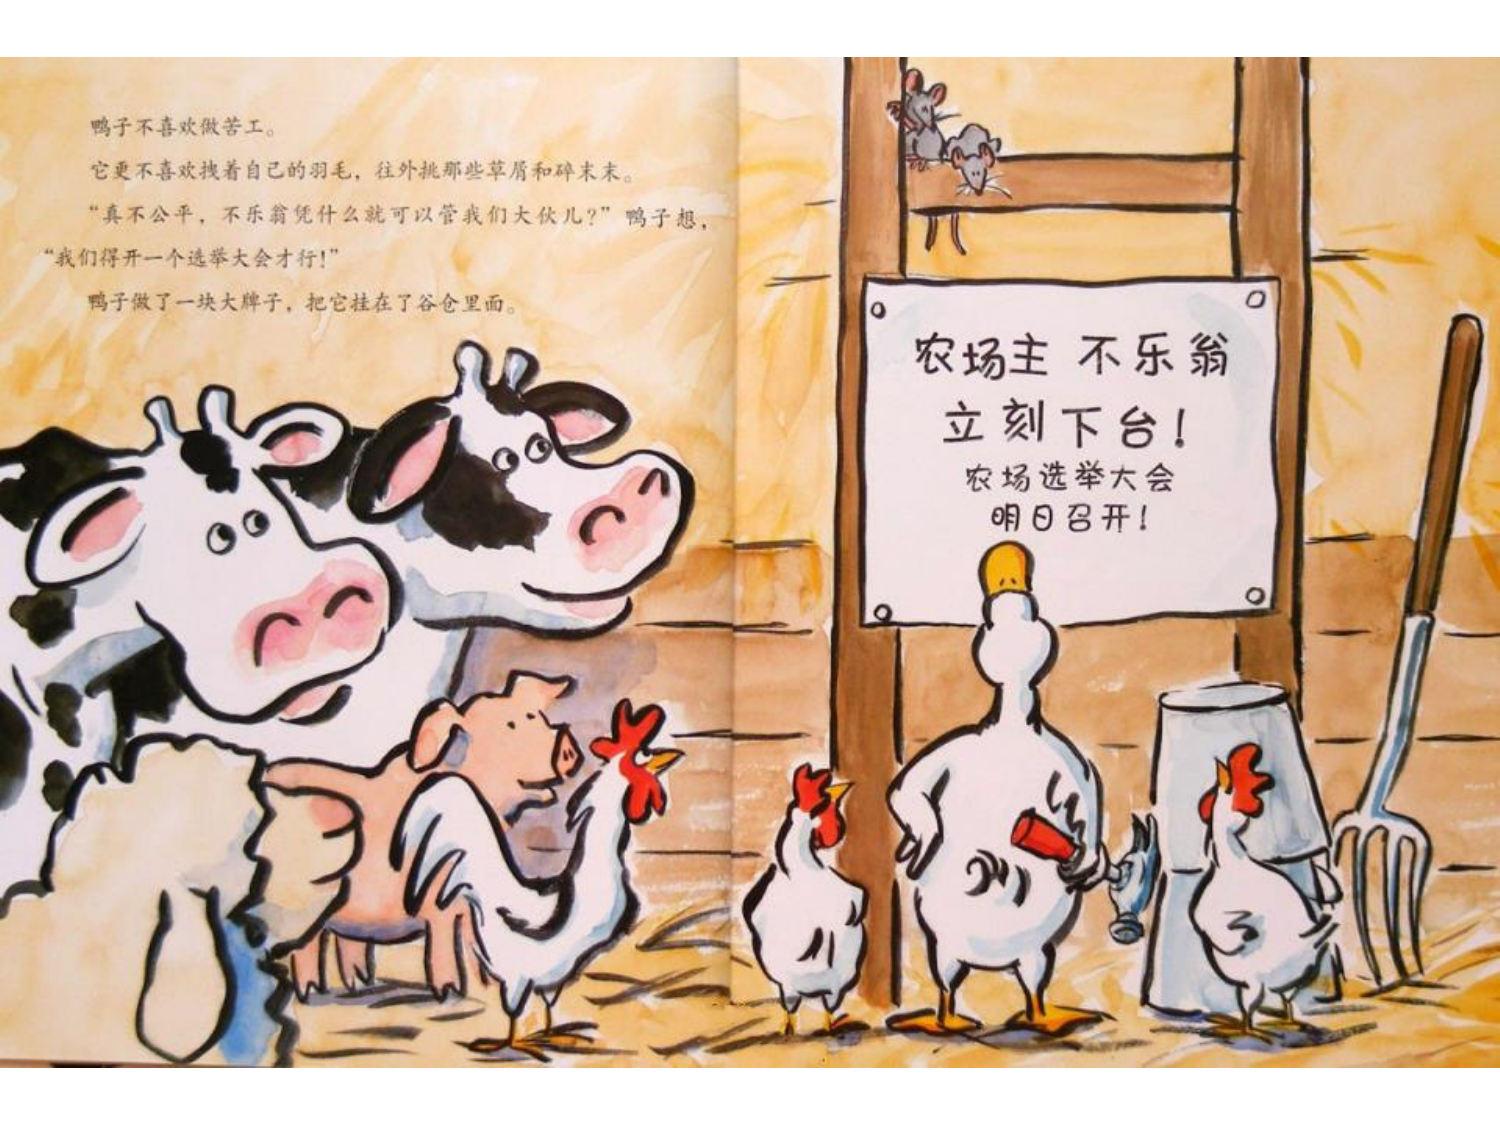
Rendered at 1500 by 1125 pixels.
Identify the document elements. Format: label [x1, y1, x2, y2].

picture [0, 57, 1500, 1068]
